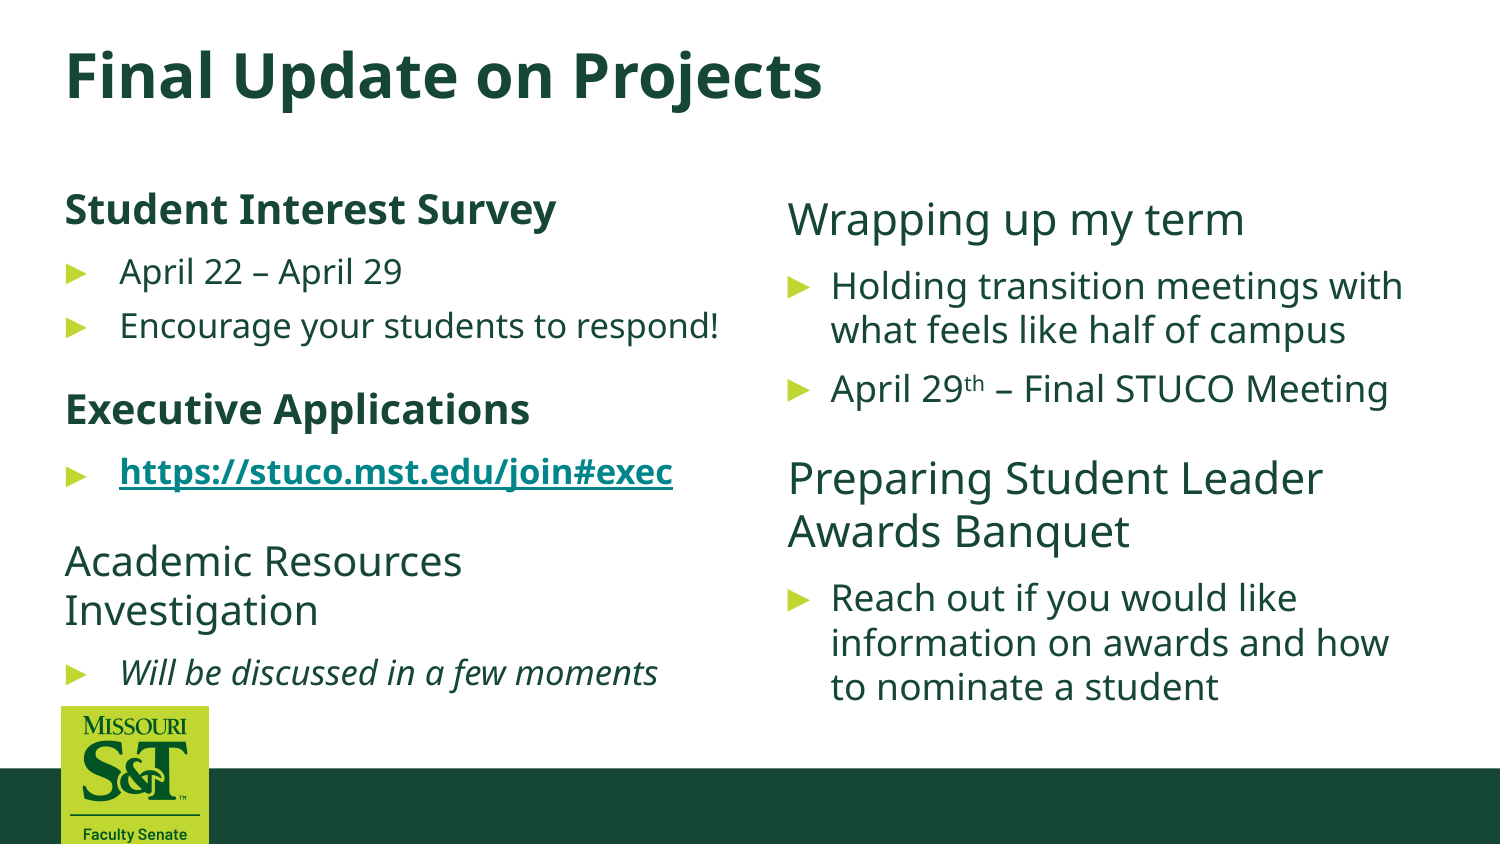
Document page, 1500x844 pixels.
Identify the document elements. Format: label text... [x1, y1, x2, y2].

list Wrapping up my term Holding transition meetings with what feels like half of campus April 29th – Final STUCO Meeting Preparing Student Leader Awards Banquet Reach out if you would like information on awards and how to nominate a student [772, 183, 1436, 723]
title Final Update on Projects [64, 44, 1436, 111]
list Student Interest Survey April 22 – April 29 Encourage your students to respond! Executive Applications https://stuco.mst.edu/join#exec Academic Resources Investigation Will be discussed in a few moments [64, 183, 728, 723]
